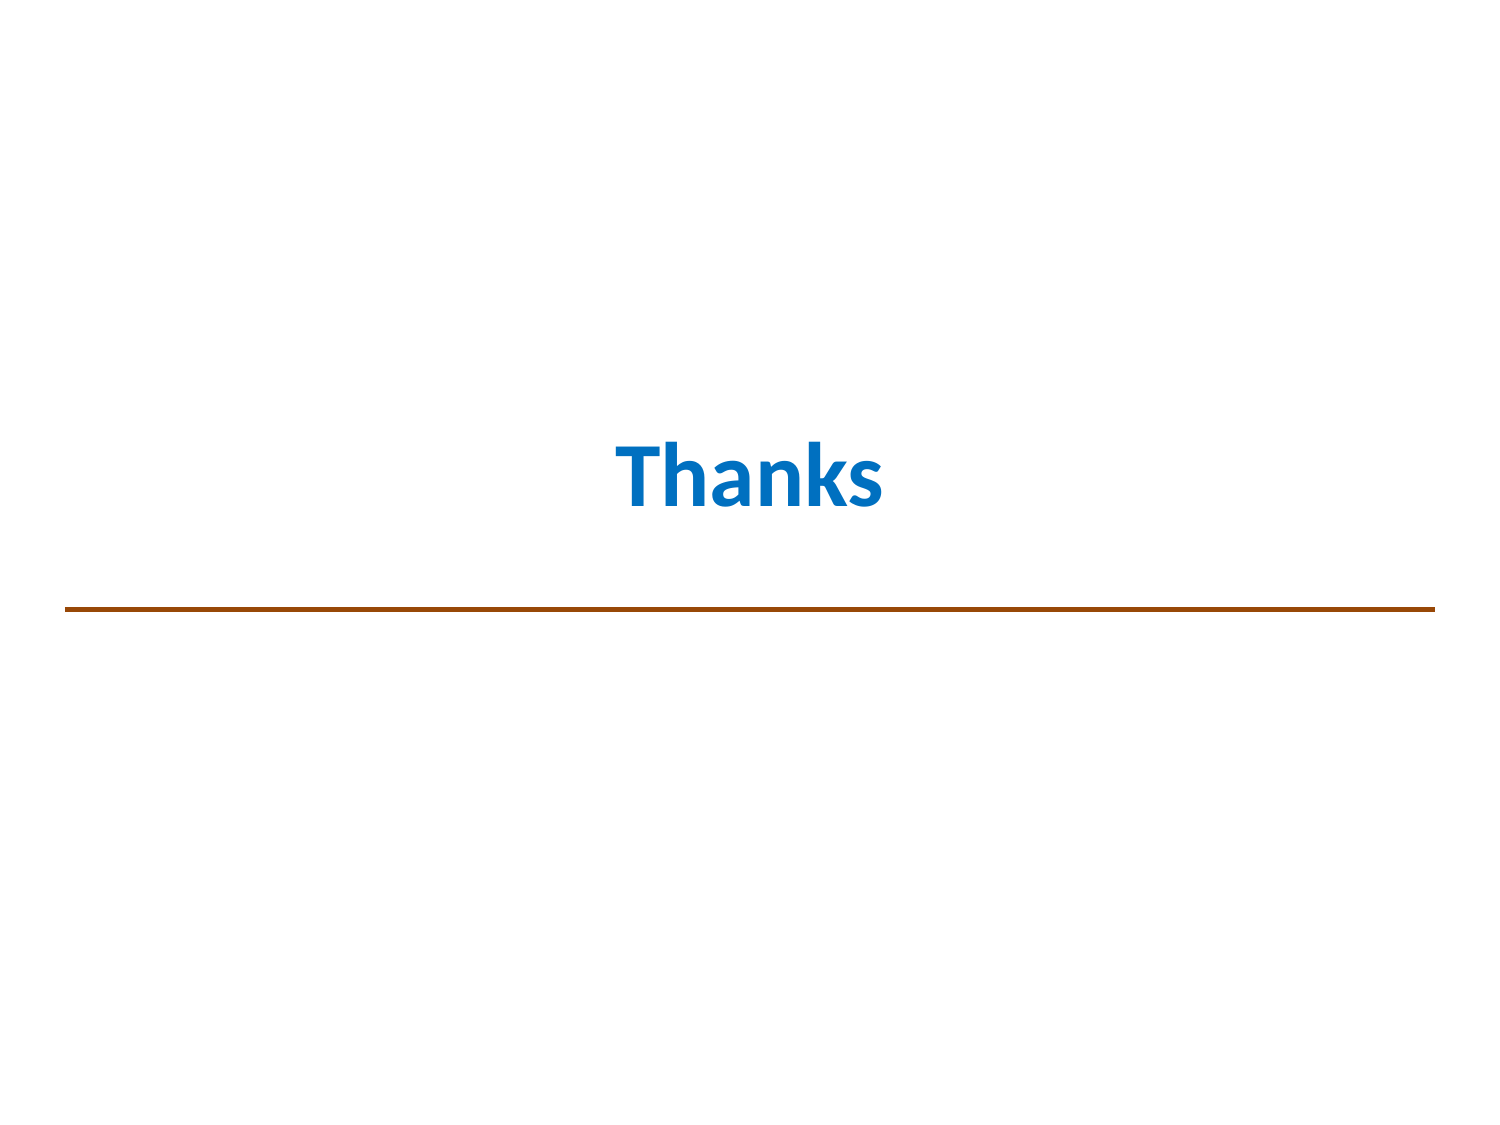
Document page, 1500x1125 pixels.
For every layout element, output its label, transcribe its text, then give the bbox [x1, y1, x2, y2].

title Thanks [112, 349, 1388, 591]
